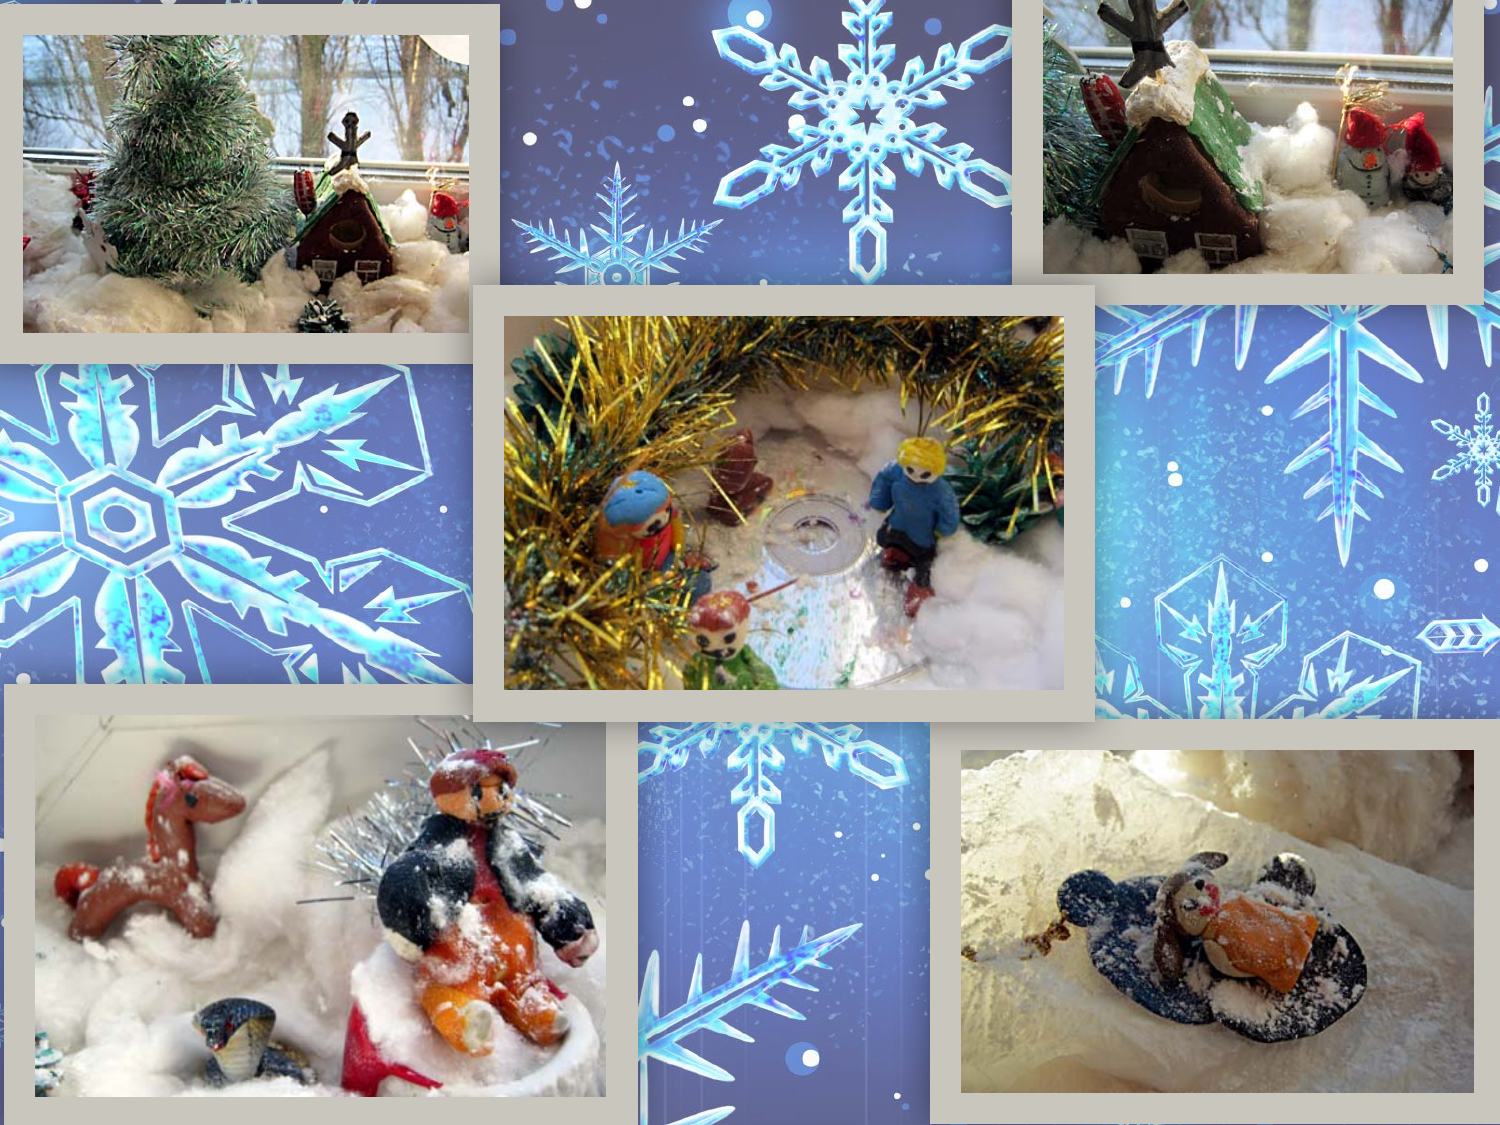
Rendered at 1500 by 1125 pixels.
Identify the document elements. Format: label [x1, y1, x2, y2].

picture [503, 316, 1064, 691]
picture [34, 714, 607, 1097]
picture [1042, 0, 1454, 275]
picture [960, 749, 1474, 1093]
picture [23, 34, 469, 333]
